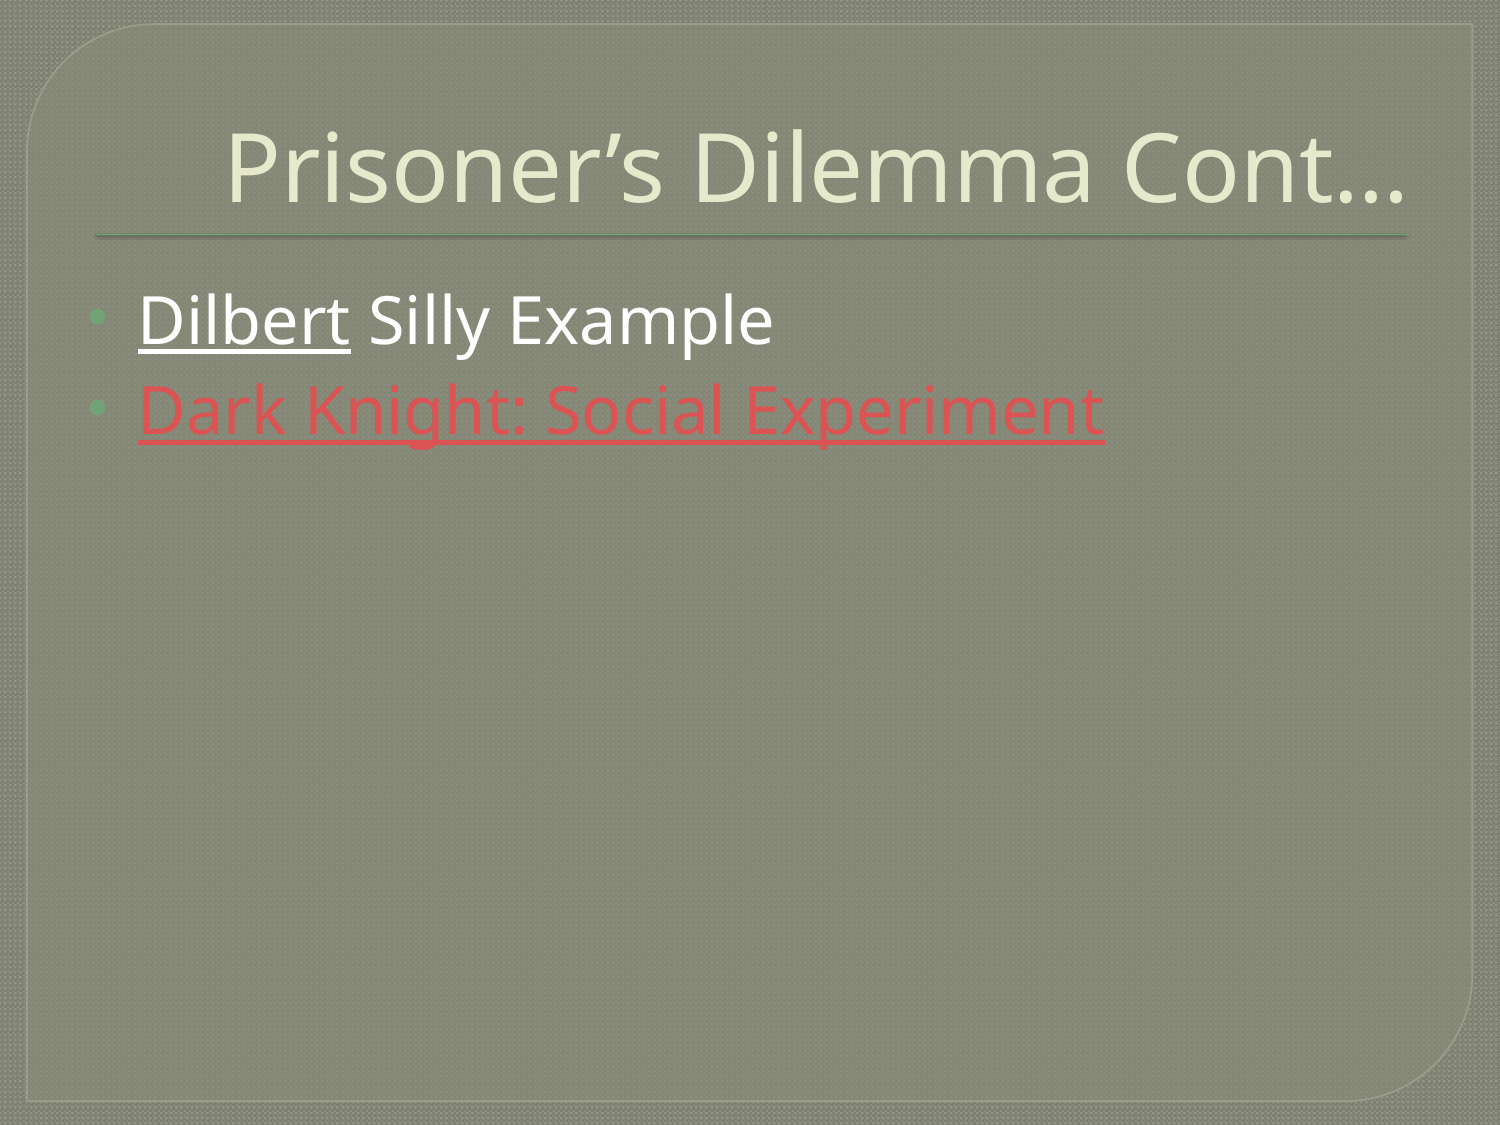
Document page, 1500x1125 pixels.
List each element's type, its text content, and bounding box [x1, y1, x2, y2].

title Prisoner’s Dilemma Cont… [75, 41, 1425, 230]
list Dilbert Silly Example Dark Knight: Social Experiment [75, 270, 1425, 1013]
